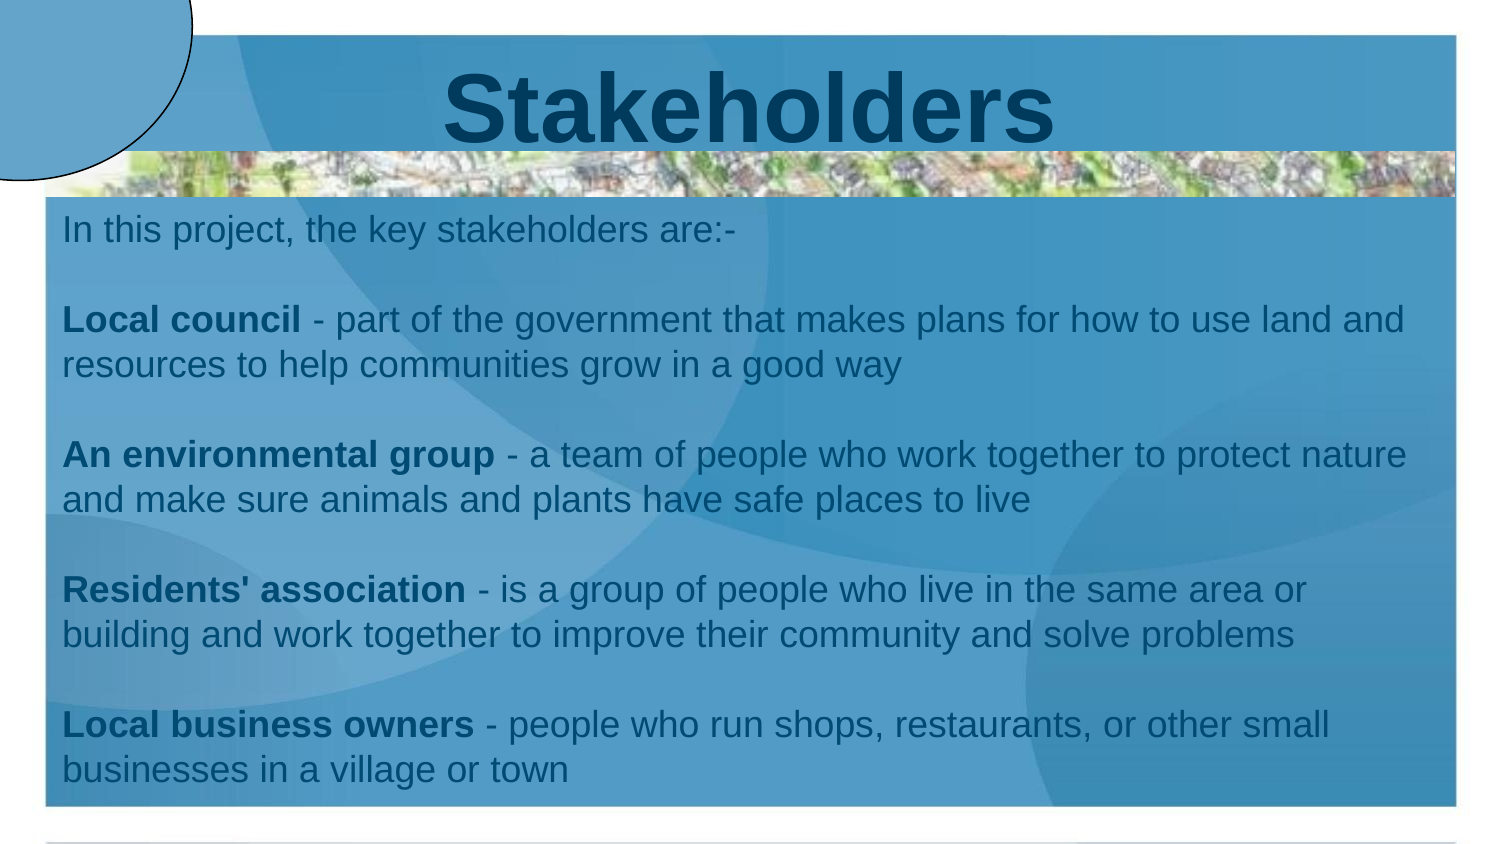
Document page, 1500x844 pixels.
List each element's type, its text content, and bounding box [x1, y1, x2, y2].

picture [0, 0, 1500, 844]
text_box [0, 0, 193, 181]
list Stakeholders [126, 36, 1464, 152]
list In this project, the key stakeholders are:- Local council - part of the government that makes plans for how to use land and resources to help communities grow in a good way An environmental group - a team of people who work together to protect nature and make sure animals and plants have safe places to live Residents' association - is a group of people who live in the same area or building and work together to improve their community and solve problems Local business owners - people who run shops, restaurants, or other small businesses in a village or town [45, 204, 1455, 808]
